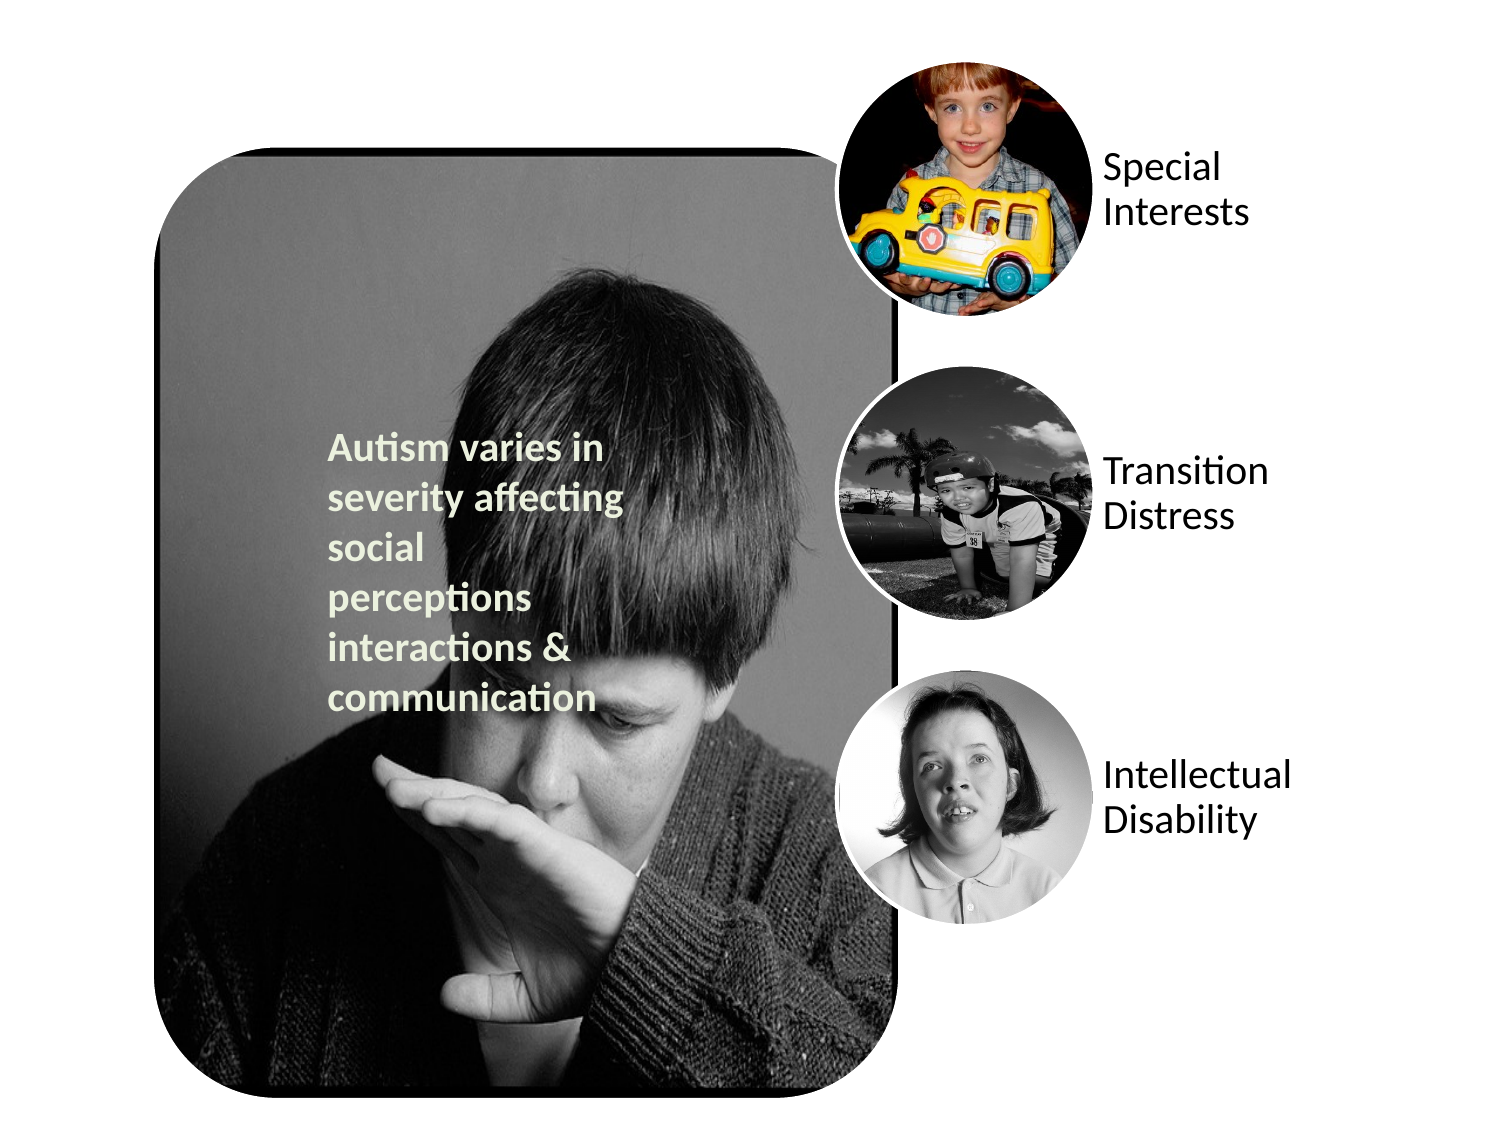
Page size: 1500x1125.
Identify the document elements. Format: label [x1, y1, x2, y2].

text_box [87, 49, 1438, 1101]
